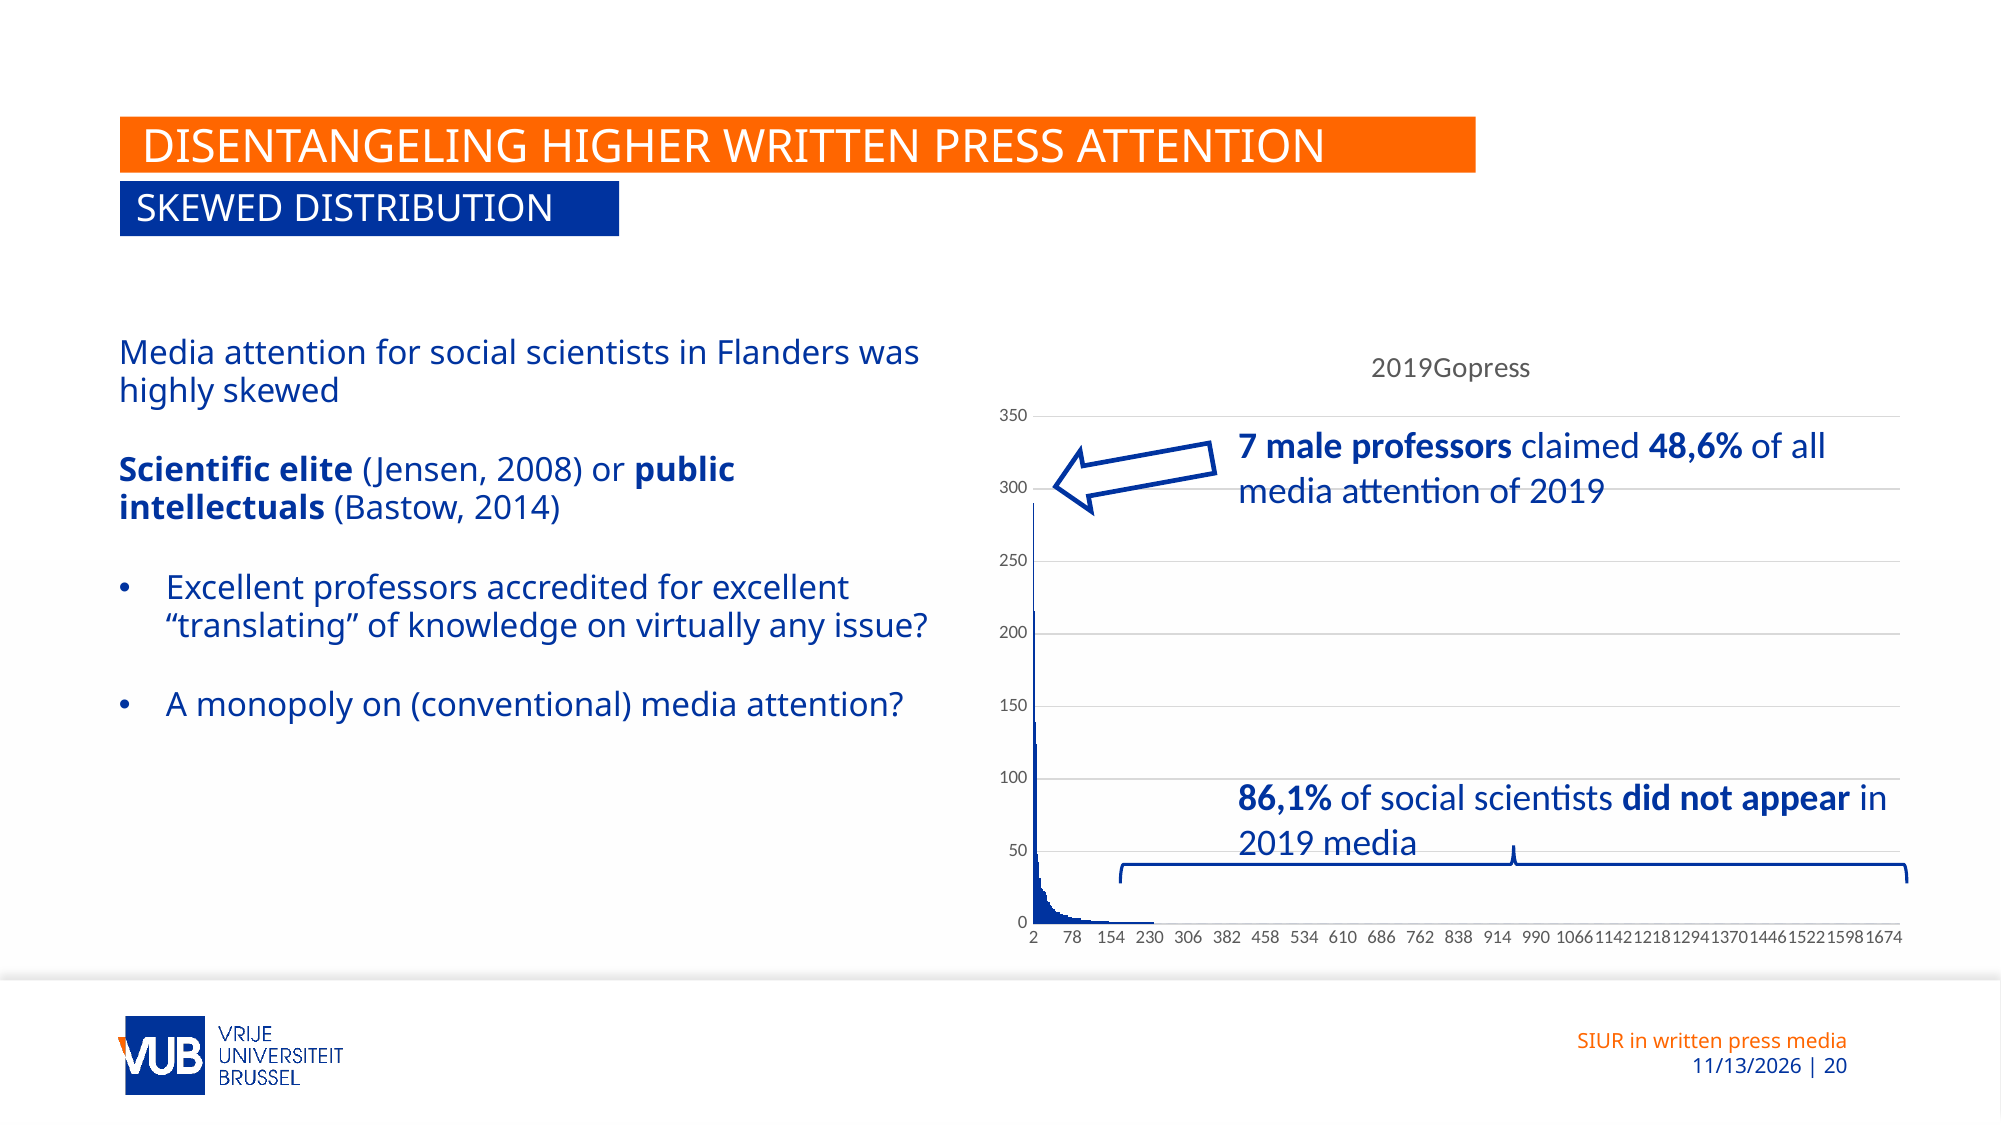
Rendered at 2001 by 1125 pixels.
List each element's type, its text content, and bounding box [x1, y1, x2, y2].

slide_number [1412, 1052, 1863, 1082]
subtitle Skewed distribution [120, 181, 620, 237]
picture [110, 1000, 357, 1110]
footer SIUR in written press media [1412, 1027, 1863, 1052]
chart [980, 326, 1922, 962]
list Media attention for social scientists in Flanders was highly skewed Scientific elite (Jensen, 2008) or public intellectuals (Bastow, 2014) Excellent professors accredited for excellent “translating” of knowledge on virtually any issue? A monopoly on (conventional) media attention? [104, 326, 963, 896]
title Disentangeling higher written press attention [120, 116, 1476, 173]
